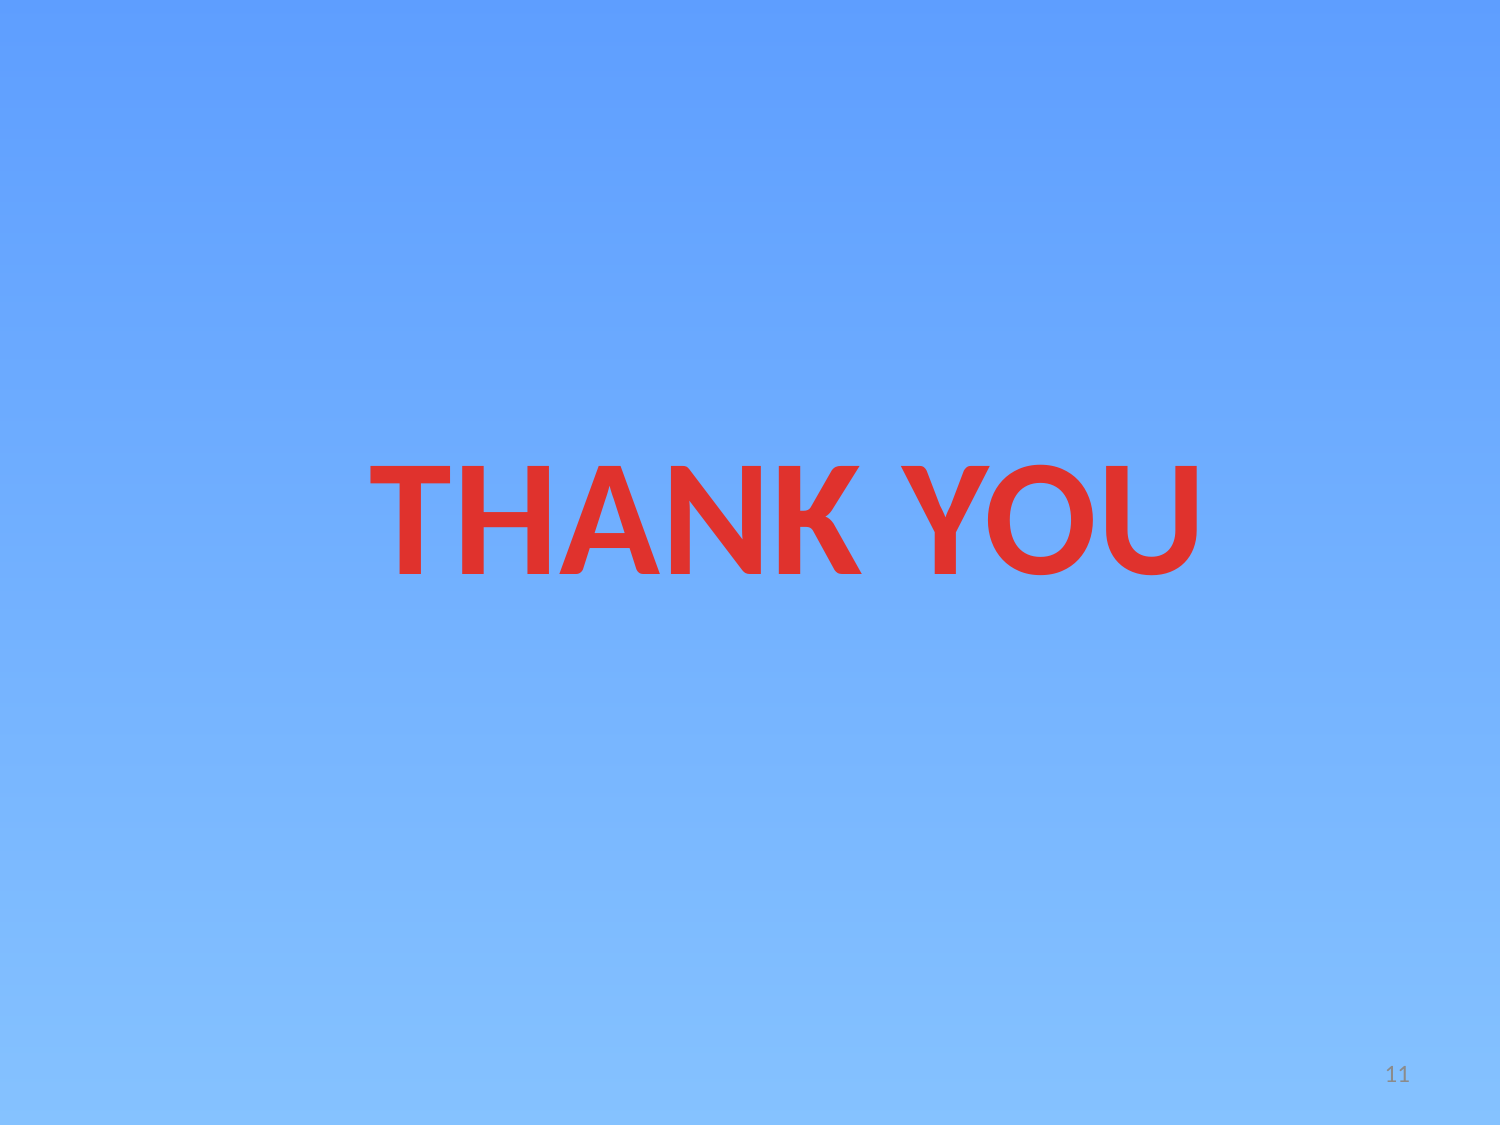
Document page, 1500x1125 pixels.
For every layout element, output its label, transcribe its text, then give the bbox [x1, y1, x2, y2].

slide_number 11 [1074, 1042, 1425, 1103]
text_box THANK YOU [354, 399, 1223, 615]
